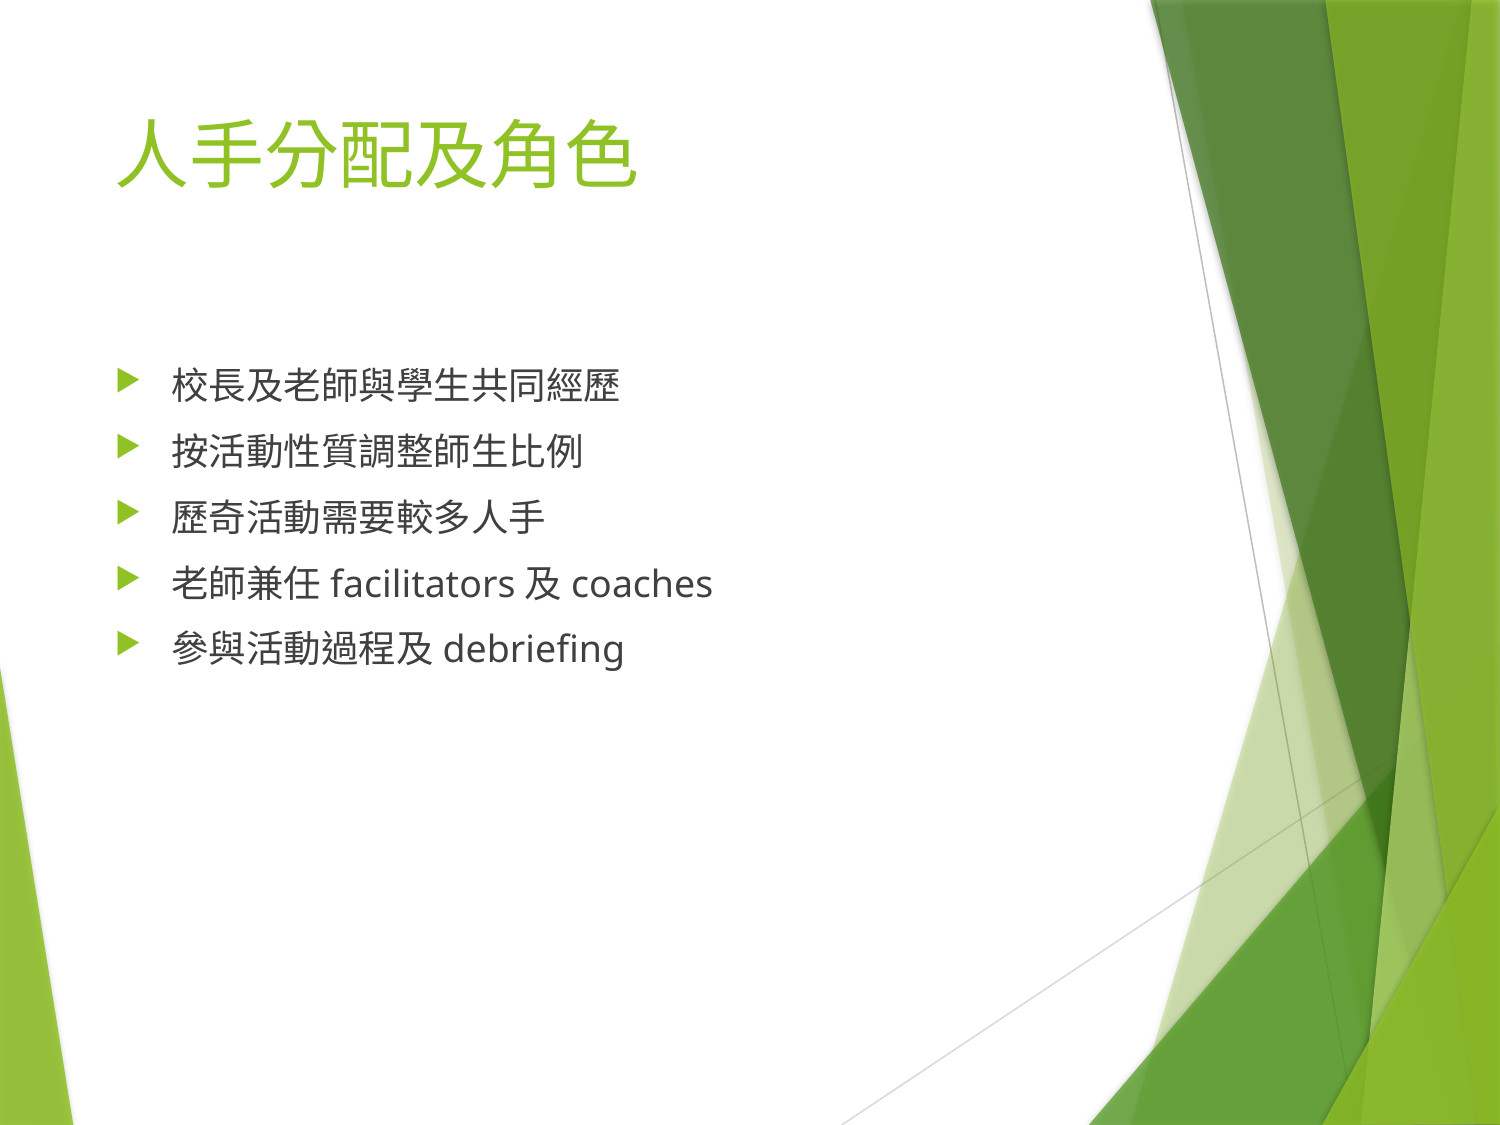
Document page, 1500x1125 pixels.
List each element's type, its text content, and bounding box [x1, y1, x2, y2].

title 人手分配及角色 [99, 99, 1142, 317]
list 校長及老師與學生共同經歷 按活動性質調整師生比例 歷奇活動需要較多人手 老師兼任facilitators及coaches 參與活動過程及debriefing [99, 354, 1142, 992]
